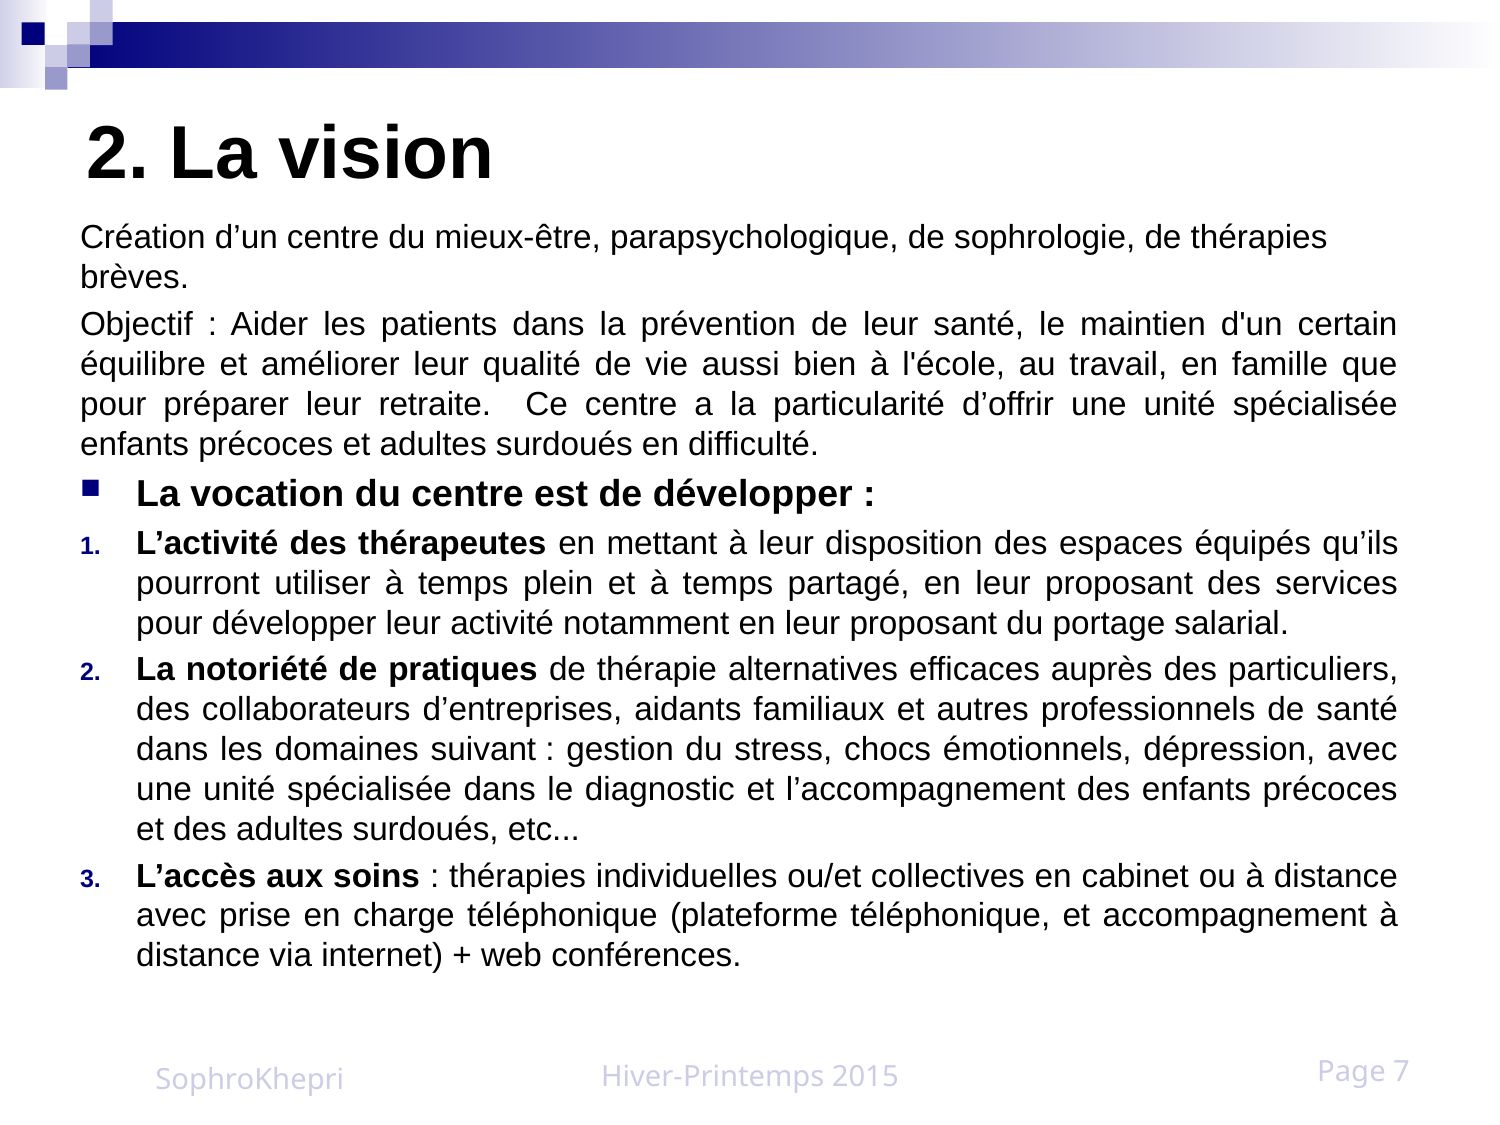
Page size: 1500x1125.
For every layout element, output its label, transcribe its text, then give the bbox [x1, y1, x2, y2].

slide_number Page 7 [1074, 1025, 1425, 1100]
list Création d’un centre du mieux-être, parapsychologique, de sophrologie, de thérapies brèves. Objectif : Aider les patients dans la prévention de leur santé, le maintien d'un certain équilibre et améliorer leur qualité de vie aussi bien à l'école, au travail, en famille que pour préparer leur retraite. Ce centre a la particularité d’offrir une unité spécialisée enfants précoces et adultes surdoués en difficulté. La vocation du centre est de développer : L’activité des thérapeutes en mettant à leur disposition des espaces équipés qu’ils pourront utiliser à temps plein et à temps partagé, en leur proposant des services pour développer leur activité notamment en leur proposant du portage salarial. La notoriété de pratiques de thérapie alternatives efficaces auprès des particuliers, des collaborateurs d’entreprises, aidants familiaux et autres professionnels de santé dans les domaines suivant : gestion du stress, chocs émotionnels, dépression, avec une unité spécialisée dans le diagnostic et l’accompagnement des enfants précoces et des adultes surdoués, etc... L’accès aux soins : thérapies individuelles ou/et collectives en cabinet ou à distance avec prise en charge téléphonique (plateforme téléphonique, et accompagnement à distance via internet) + web conférences. [64, 208, 1415, 1012]
footer Hiver-Printemps 2015 [512, 1025, 988, 1100]
slide_number SophroKhepri [75, 1024, 425, 1103]
title 2. La vision [71, 54, 1422, 243]
